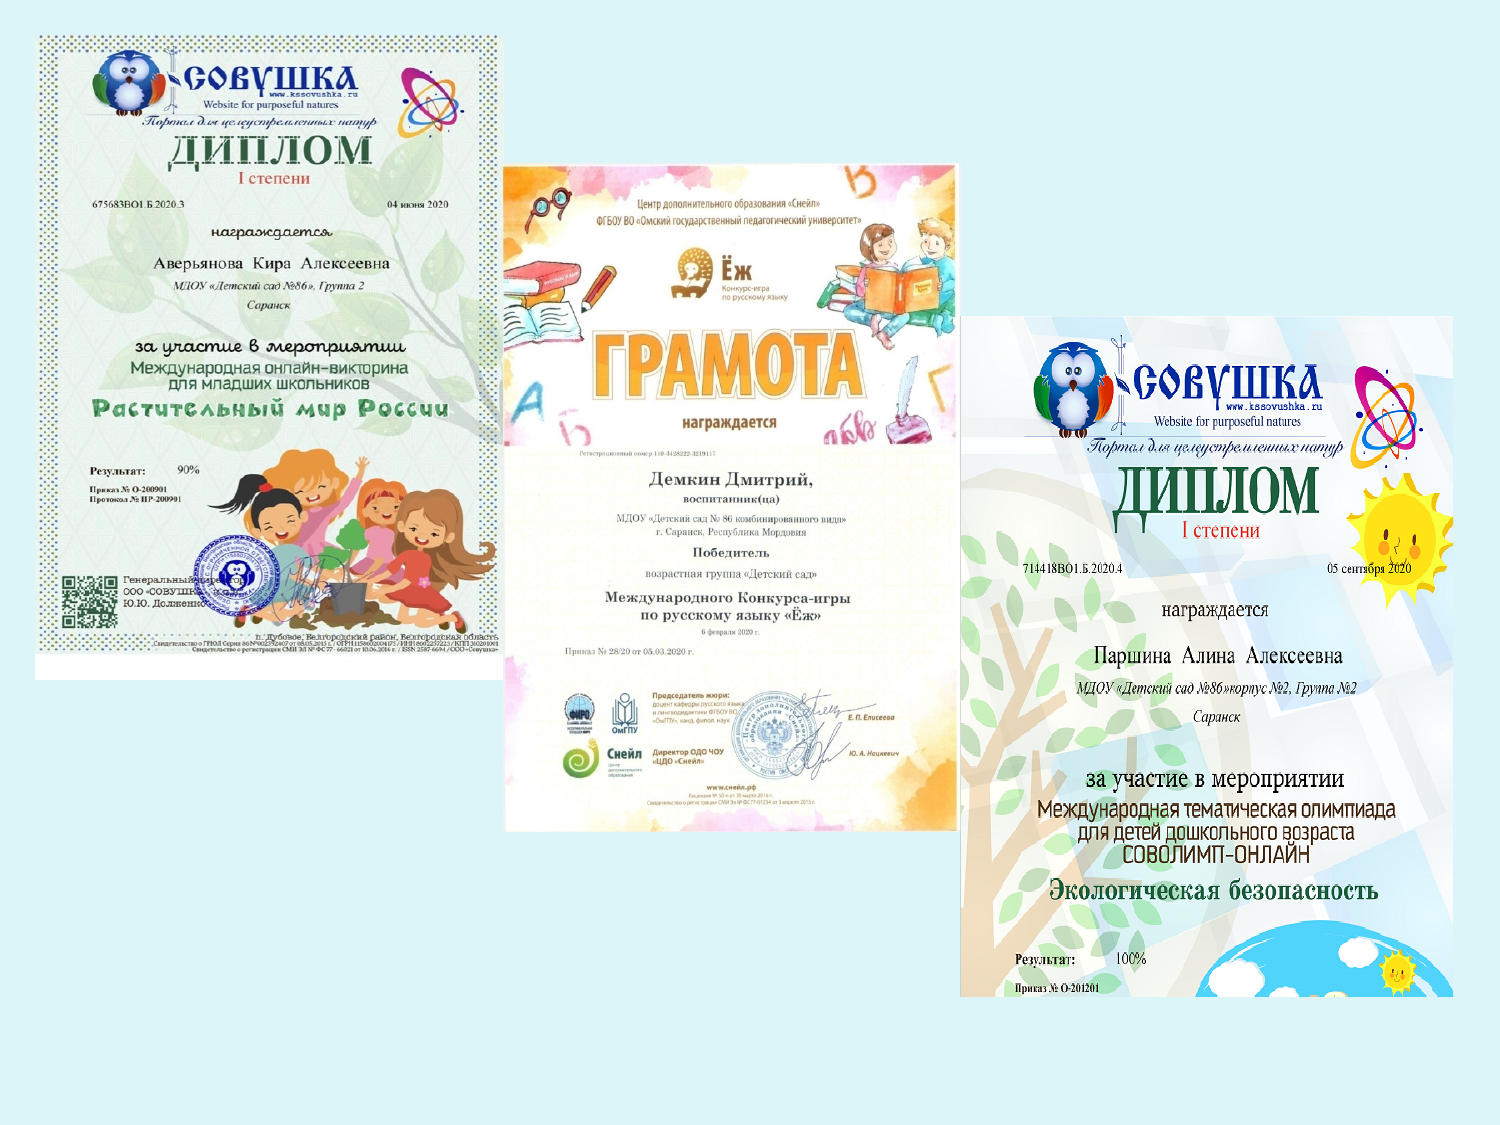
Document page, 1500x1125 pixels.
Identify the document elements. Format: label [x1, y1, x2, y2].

picture [34, 34, 1454, 997]
